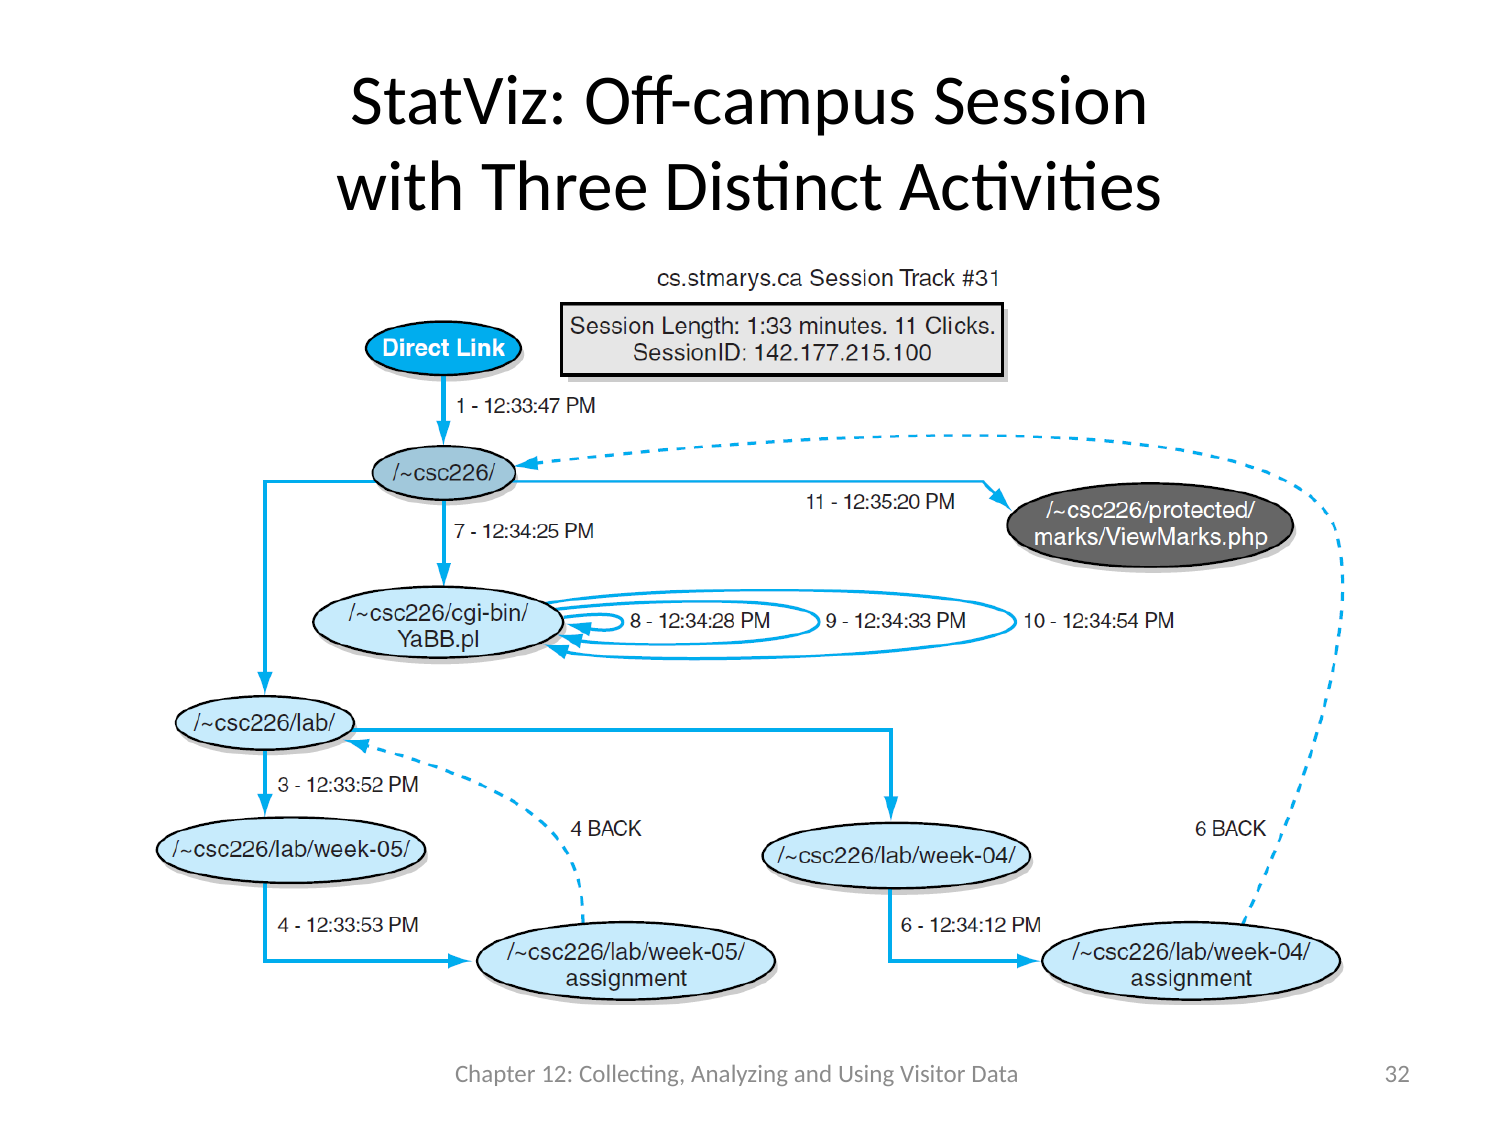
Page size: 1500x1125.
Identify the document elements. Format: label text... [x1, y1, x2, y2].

slide_number 32 [1074, 1042, 1425, 1103]
title StatViz: Off-campus Session with Three Distinct Activities [75, 45, 1425, 233]
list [155, 262, 1345, 1006]
footer Chapter 12: Collecting, Analyzing and Using Visitor Data [437, 1042, 1038, 1103]
